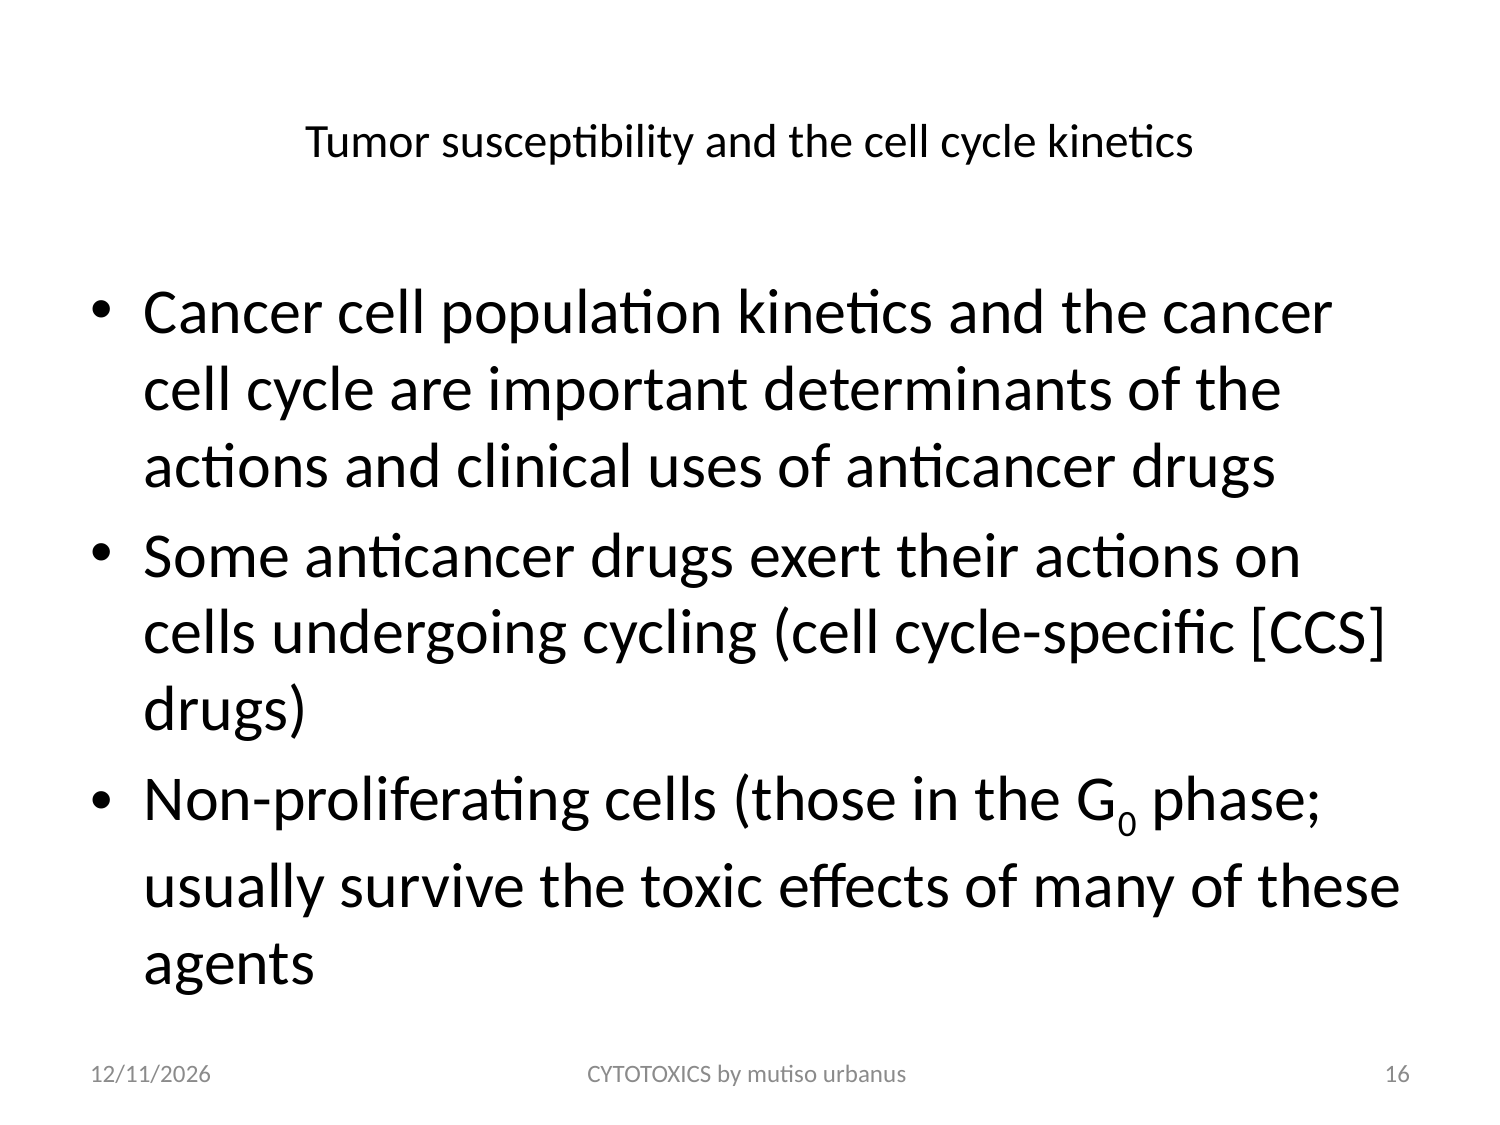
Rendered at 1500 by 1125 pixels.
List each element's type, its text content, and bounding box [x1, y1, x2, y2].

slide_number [75, 1042, 425, 1103]
footer CYTOTOXICS by mutiso urbanus [512, 1042, 988, 1103]
slide_number 16 [1074, 1042, 1425, 1103]
title Tumor susceptibility and the cell cycle kinetics [75, 45, 1425, 233]
list Cancer cell population kinetics and the cancer cell cycle are important determinants of the actions and clinical uses of anticancer drugs Some anticancer drugs exert their actions on cells undergoing cycling (cell cycle-specific [CCS] drugs) Non-proliferating cells (those in the G0 phase; usually survive the toxic effects of many of these agents [75, 262, 1425, 1005]
